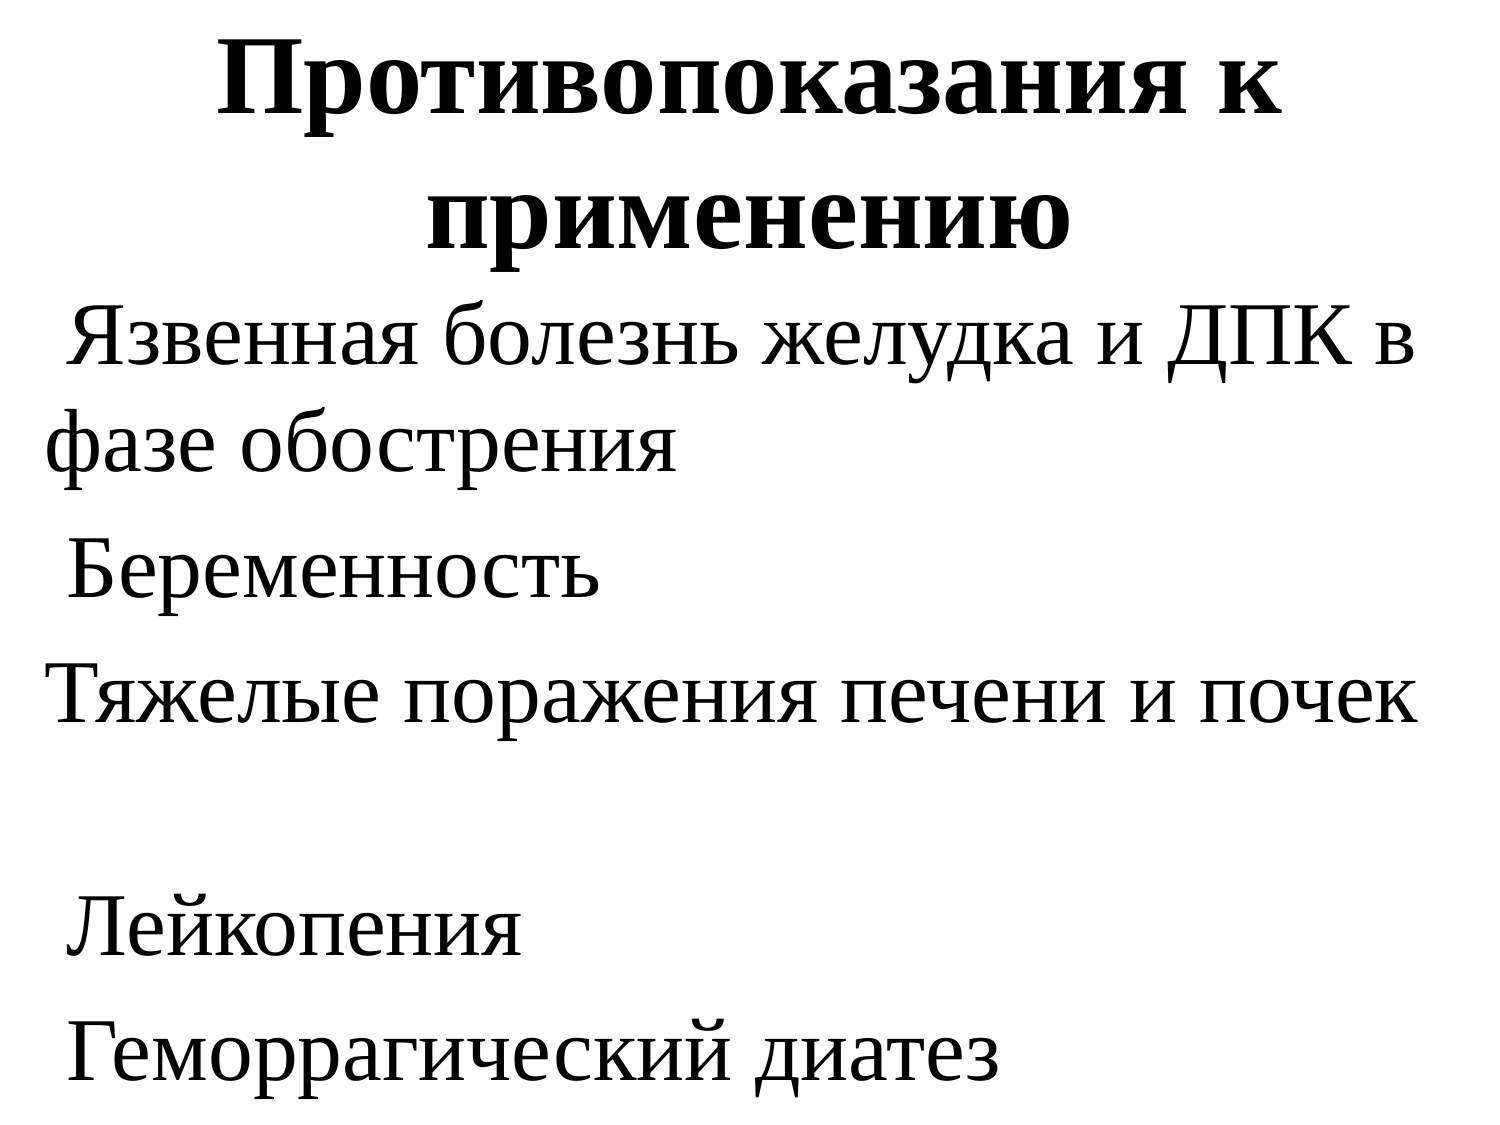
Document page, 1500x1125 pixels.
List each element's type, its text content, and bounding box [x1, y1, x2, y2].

list Язвенная болезнь желудка и ДПК в фазе обострения Беременность Тяжелые поражения печени и почек Лейкопения Геморрагический диатез [29, 267, 1500, 1102]
title Противопоказания к применению [0, 42, 1500, 231]
